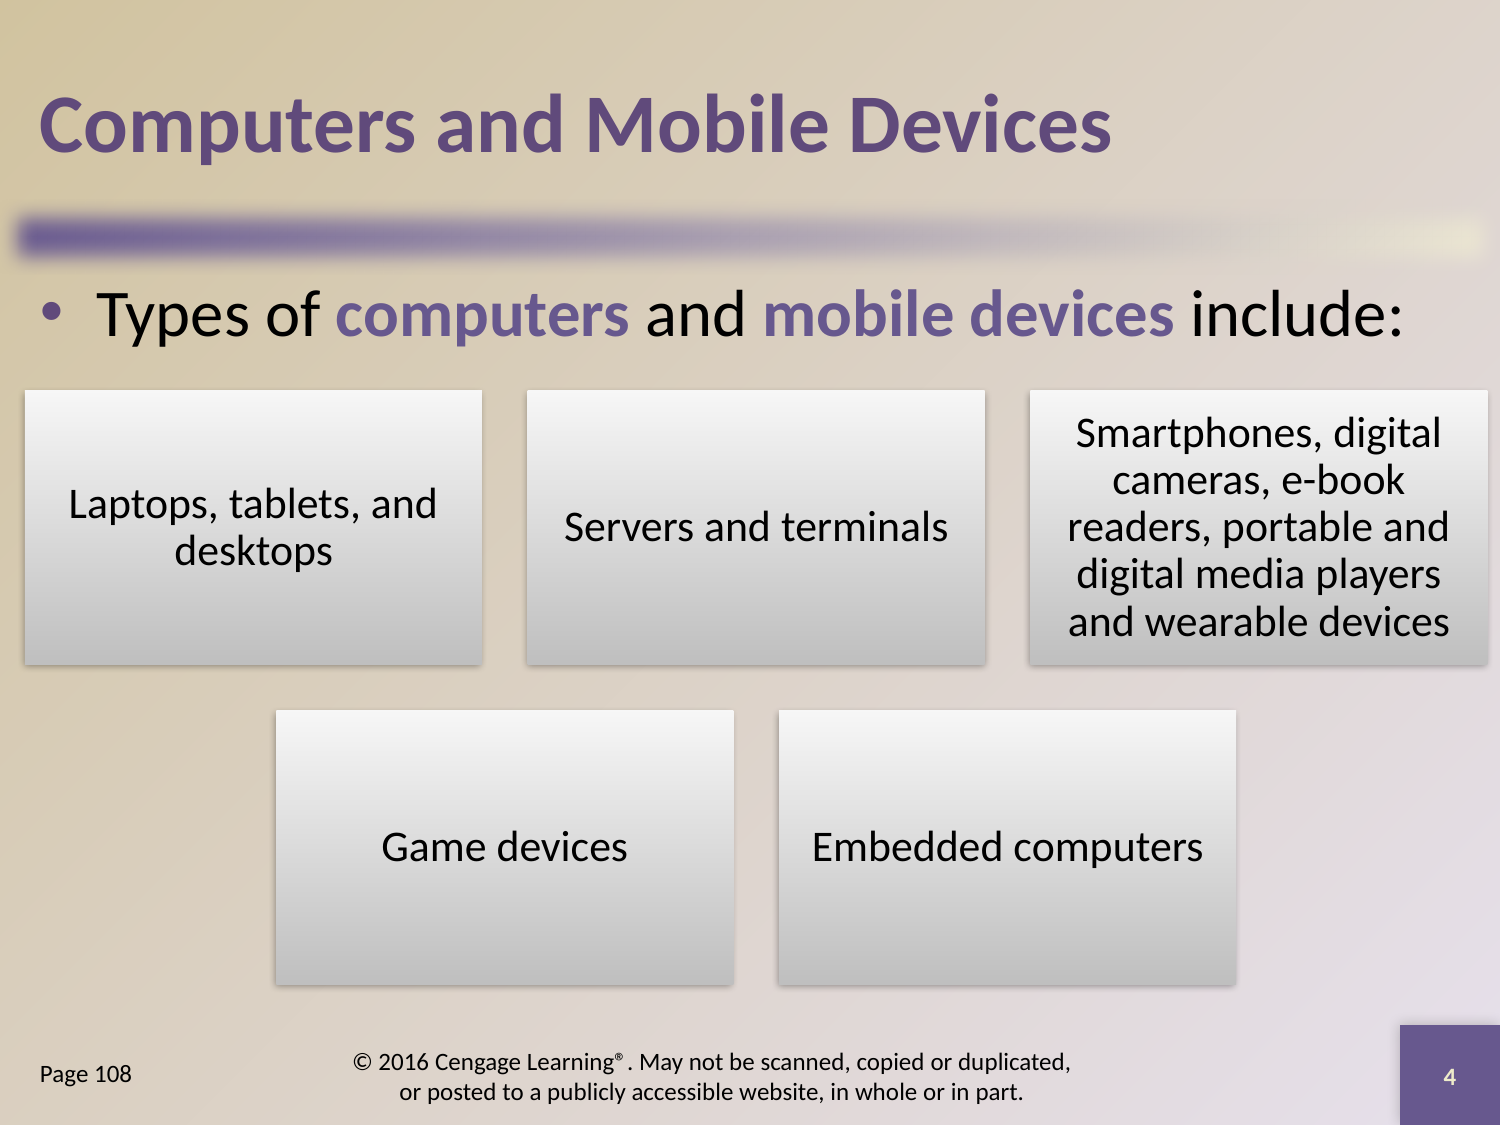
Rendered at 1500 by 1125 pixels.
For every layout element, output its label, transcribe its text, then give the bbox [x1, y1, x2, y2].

list Types of computers and mobile devices include: [24, 262, 1475, 361]
slide_number 4 [1400, 1025, 1500, 1125]
footer © 2016 Cengage Learning®. May not be scanned, copied or duplicated, or posted to a publicly accessible website, in whole or in part. [324, 1045, 1100, 1105]
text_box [24, 362, 1488, 1013]
title Computers and Mobile Devices [24, 24, 1475, 213]
list Types of computers and mobile devices include: [24, 1021, 1475, 1025]
list Page 108 [24, 1050, 300, 1125]
